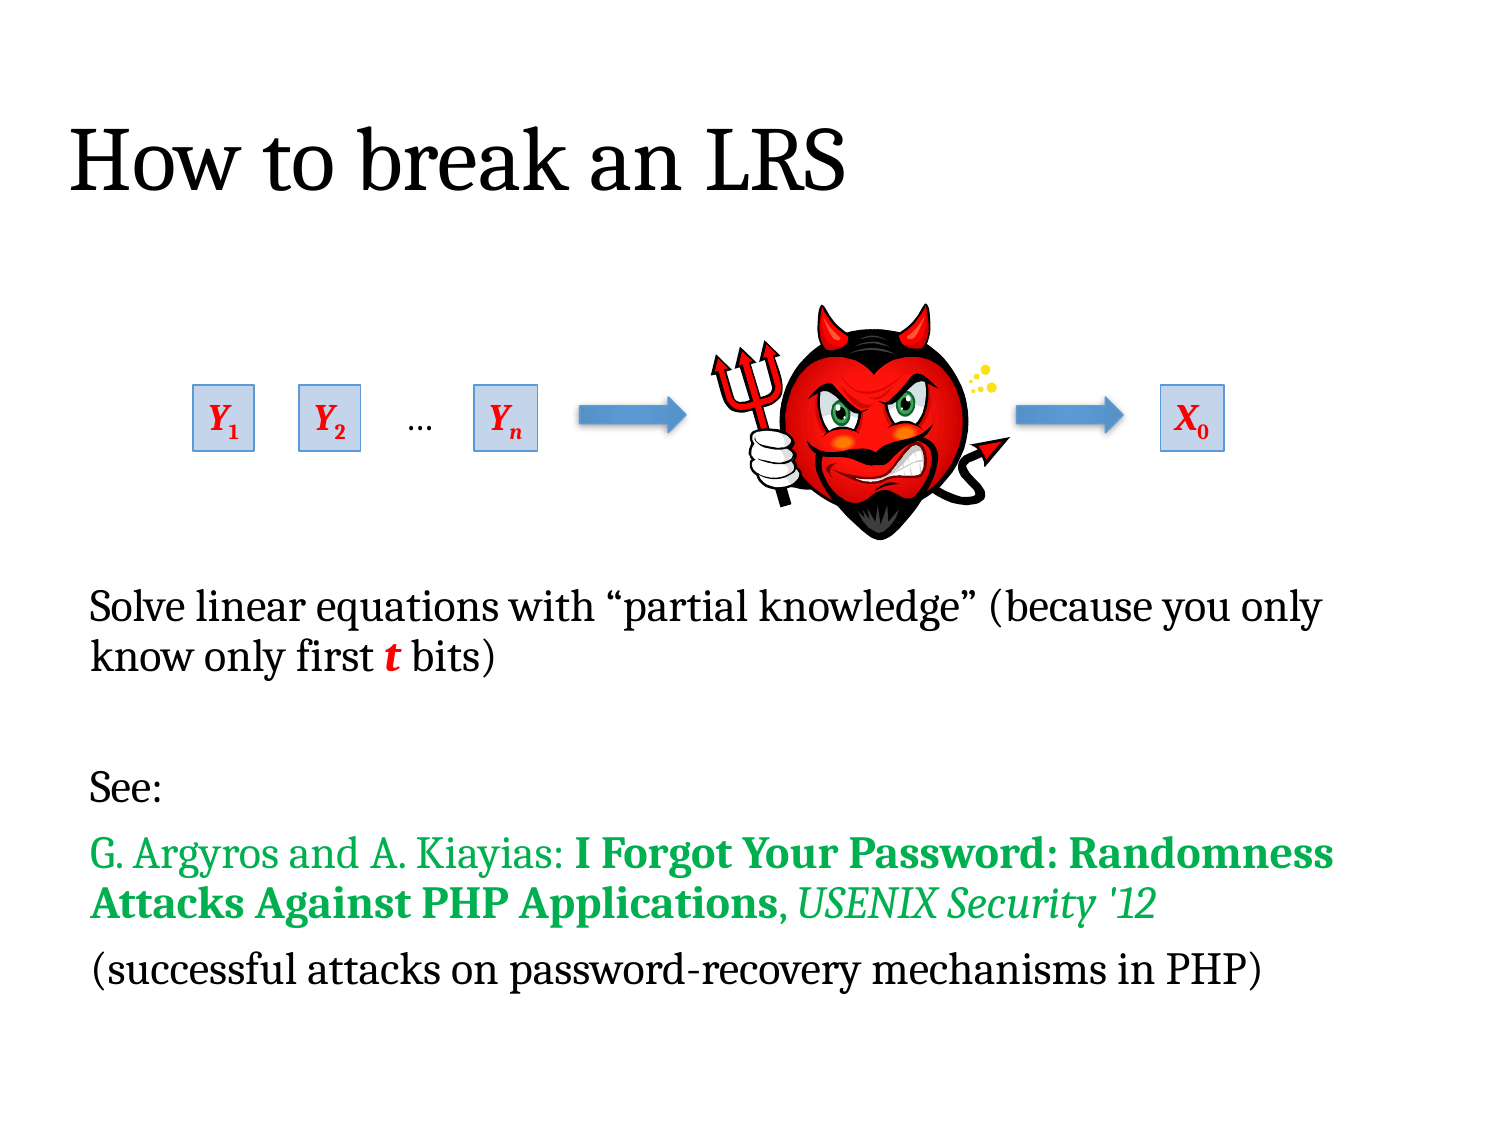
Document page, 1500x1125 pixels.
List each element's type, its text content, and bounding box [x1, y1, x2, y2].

text_box Yn [473, 384, 538, 452]
title How to break an LRS [53, 52, 1348, 270]
list Solve linear equations with “partial knowledge” (because you only know only first t bits) See: G. Argyros and A. Kiayias: I Forgot Your Password: Randomness Attacks Against PHP Applications, USENIX Security '12 (successful attacks on password-recovery mechanisms in PHP) [75, 574, 1425, 1005]
text_box [1016, 396, 1124, 434]
picture [709, 302, 1012, 542]
text_box X0 [1160, 384, 1225, 452]
text_box Y2 [298, 384, 361, 452]
text_box Y1 [192, 384, 255, 452]
text_box [578, 396, 687, 434]
text_box … [390, 385, 448, 445]
